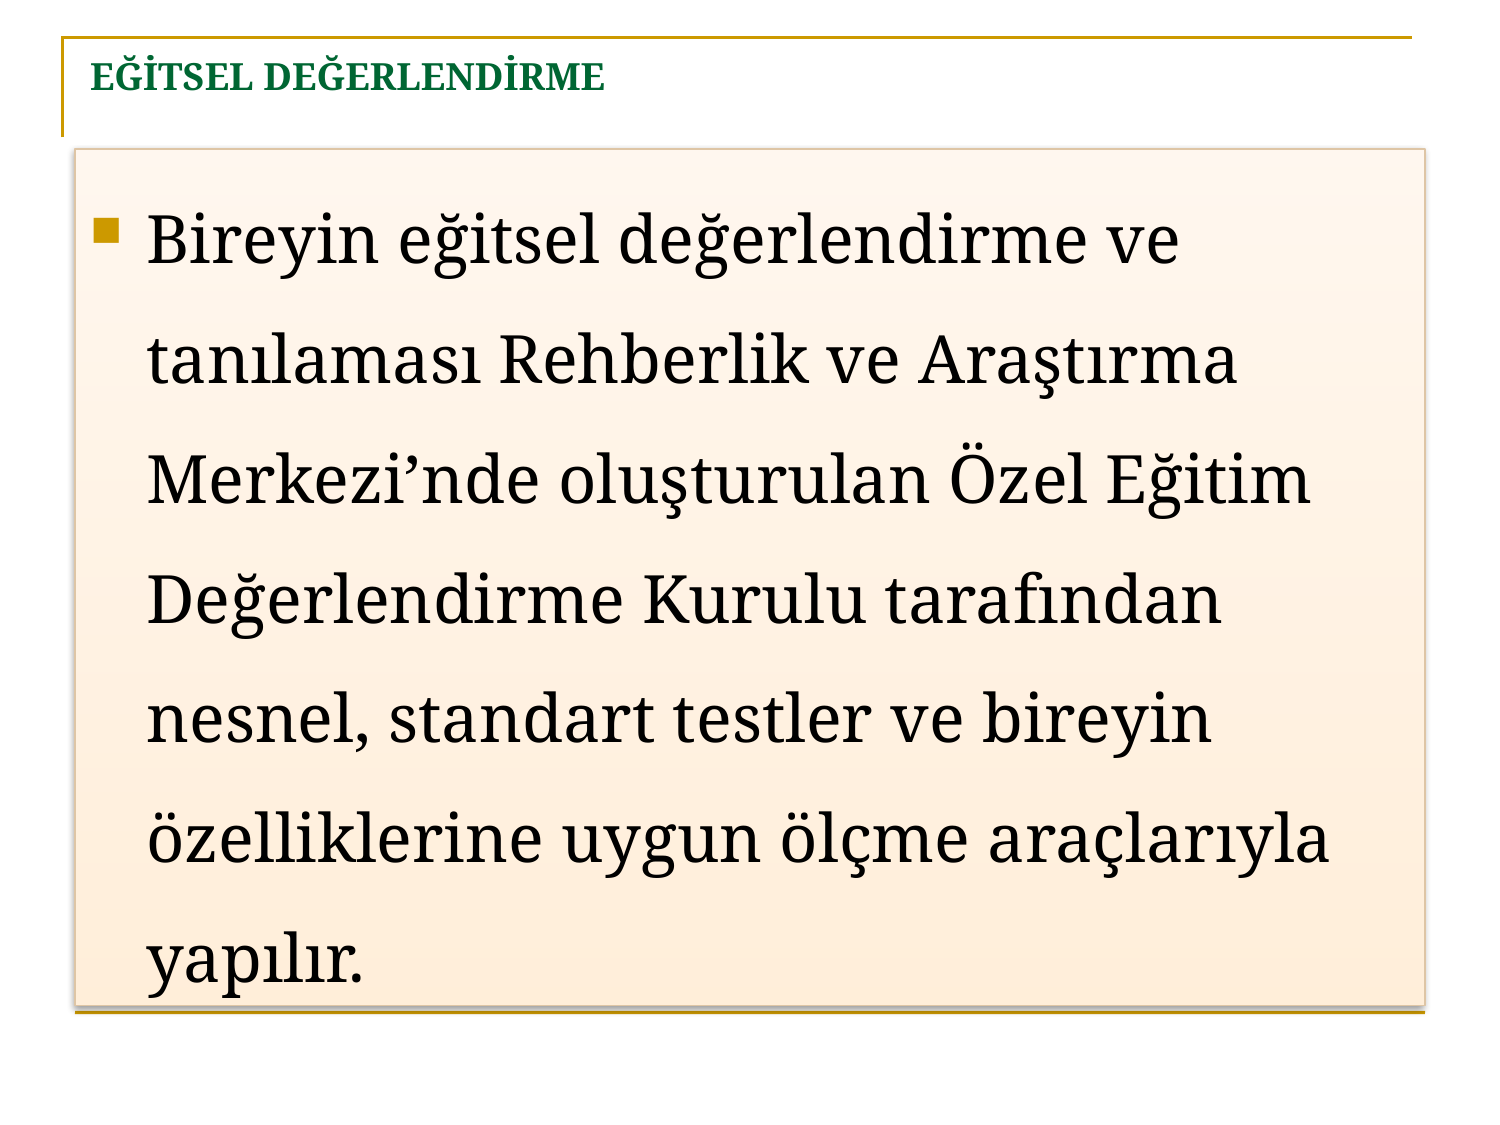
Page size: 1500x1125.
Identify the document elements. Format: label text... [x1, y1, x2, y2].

list Bireyin eğitsel değerlendirme ve tanılaması Rehberlik ve Araştırma Merkezi’nde oluş­turulan Özel Eğitim Değerlendirme Kurulu tarafından nesnel, standart testler ve bireyin özelliklerine uygun ölçme araçlarıyla yapılır. [74, 148, 1426, 1006]
title EĞİTSEL DEĞERLENDİRME [75, 45, 1425, 114]
